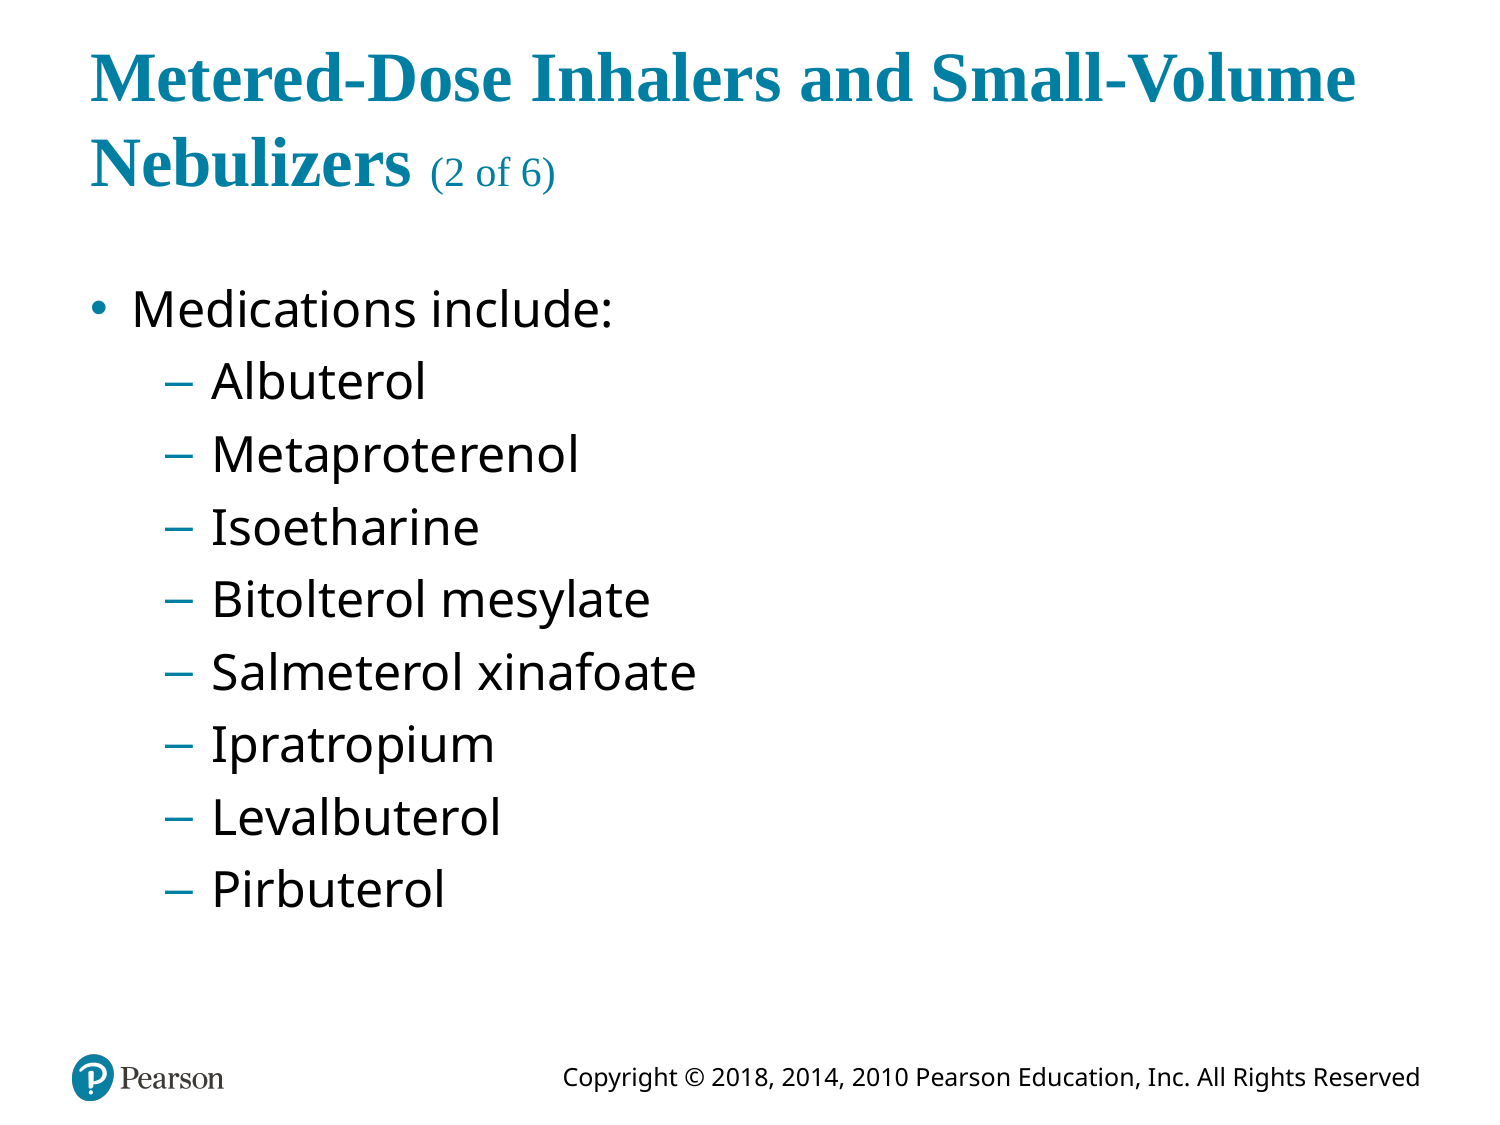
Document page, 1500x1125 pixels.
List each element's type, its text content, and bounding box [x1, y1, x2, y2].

list Medications include: Albuterol Metaproterenol Isoetharine Bitolterol mesylate Salmeterol xinafoate Ipratropium Levalbuterol Pirbuterol [75, 262, 1425, 939]
picture [98, 1054, 224, 1101]
picture [72, 1054, 88, 1070]
picture [72, 1087, 83, 1101]
picture [80, 1063, 106, 1088]
title Metered-Dose Inhalers and Small-Volume Nebulizers (2 of 6) [75, 35, 1425, 216]
